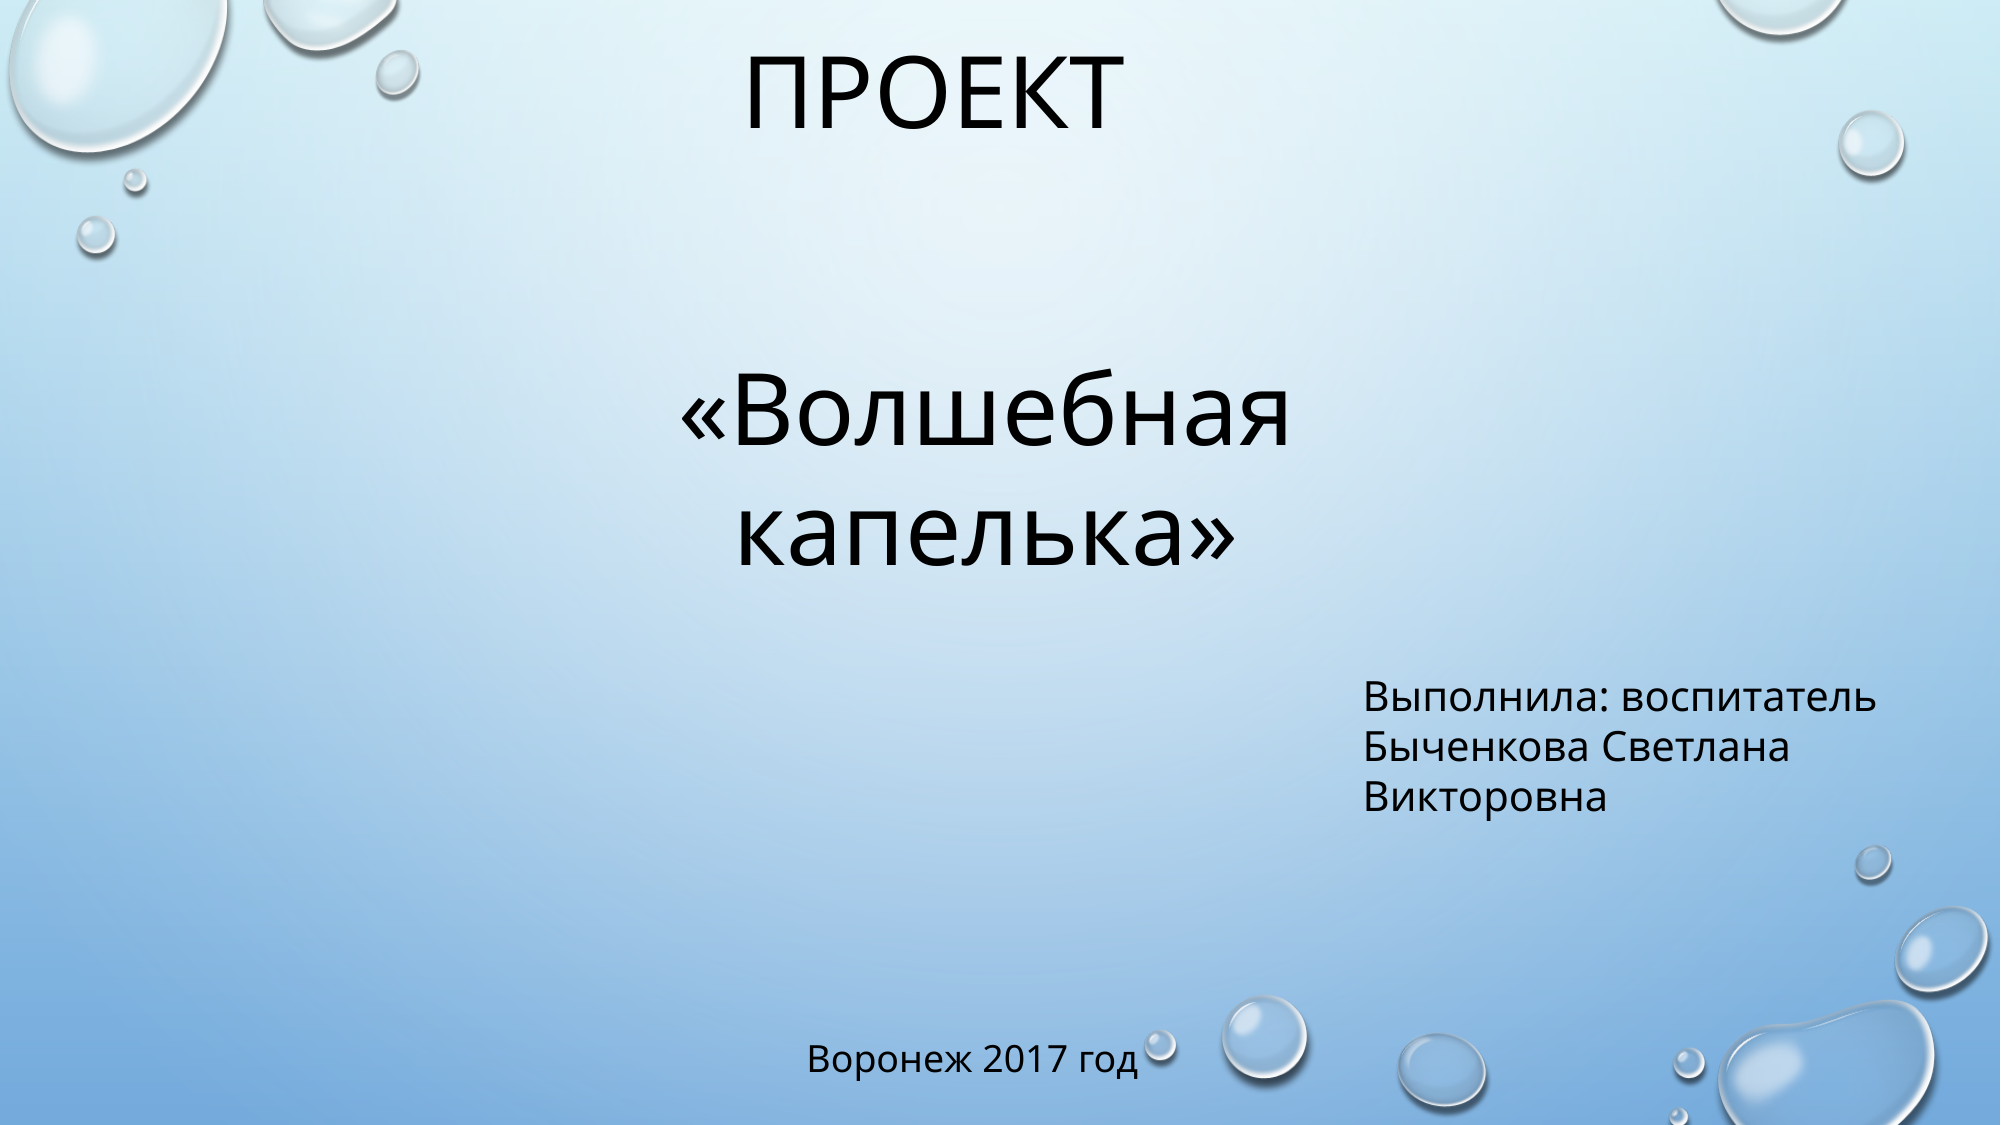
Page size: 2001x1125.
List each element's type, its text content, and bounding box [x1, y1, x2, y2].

text_box Воронеж 2017 год [791, 1027, 1181, 1088]
title Проект [96, 0, 1797, 227]
text_box «Волшебная капелька» [448, 337, 1525, 593]
text_box Выполнила: воспитатель Быченкова Светлана Викторовна [1347, 662, 2000, 828]
picture [0, 0, 2000, 1125]
